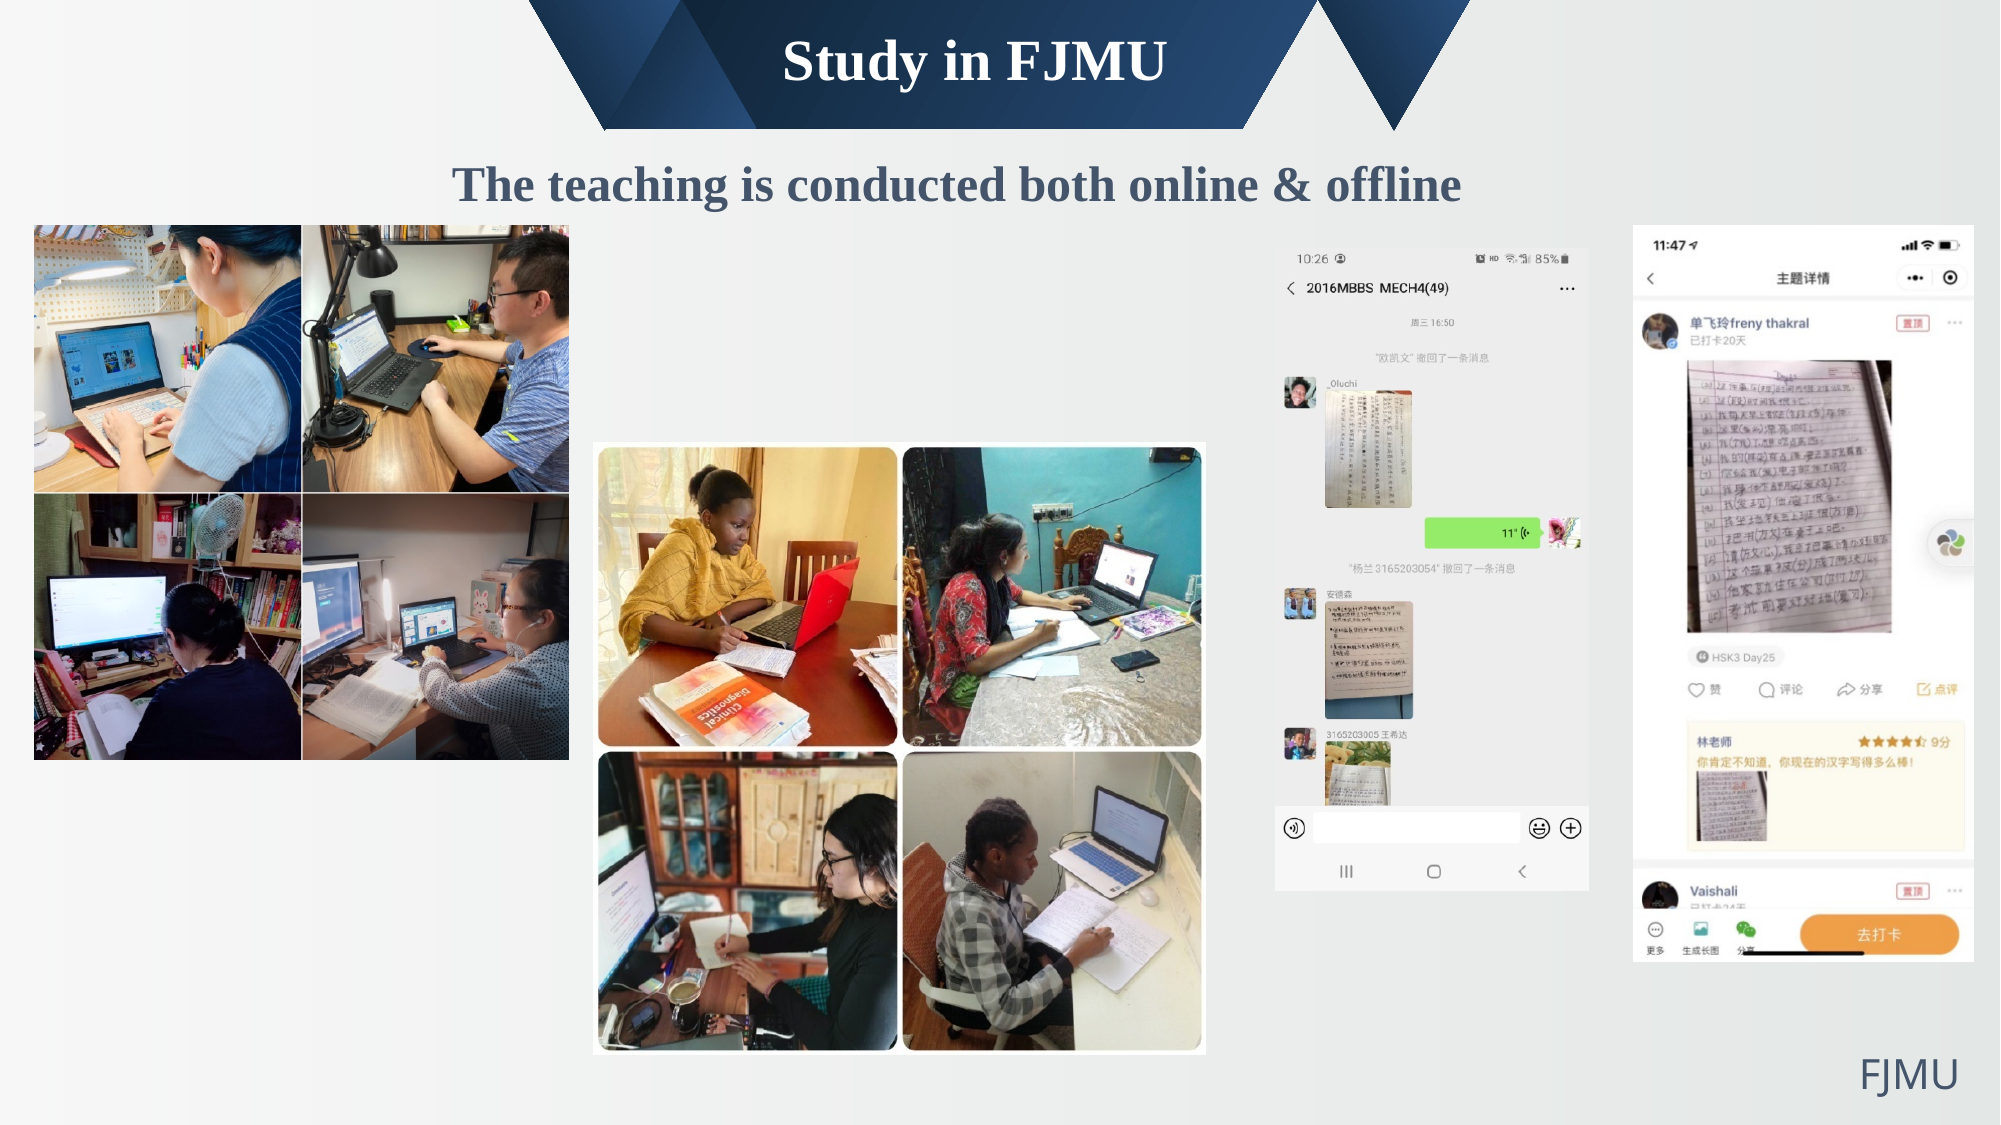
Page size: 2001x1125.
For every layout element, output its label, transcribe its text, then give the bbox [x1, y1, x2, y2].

text_box The teaching is conducted both online & offline [280, 144, 1634, 220]
picture [1633, 225, 1974, 962]
picture [1275, 248, 1589, 891]
picture [34, 225, 569, 760]
text_box FJMU [1844, 1040, 1982, 1106]
picture [593, 442, 1206, 1055]
text_box Study in FJMU [768, 14, 1184, 100]
